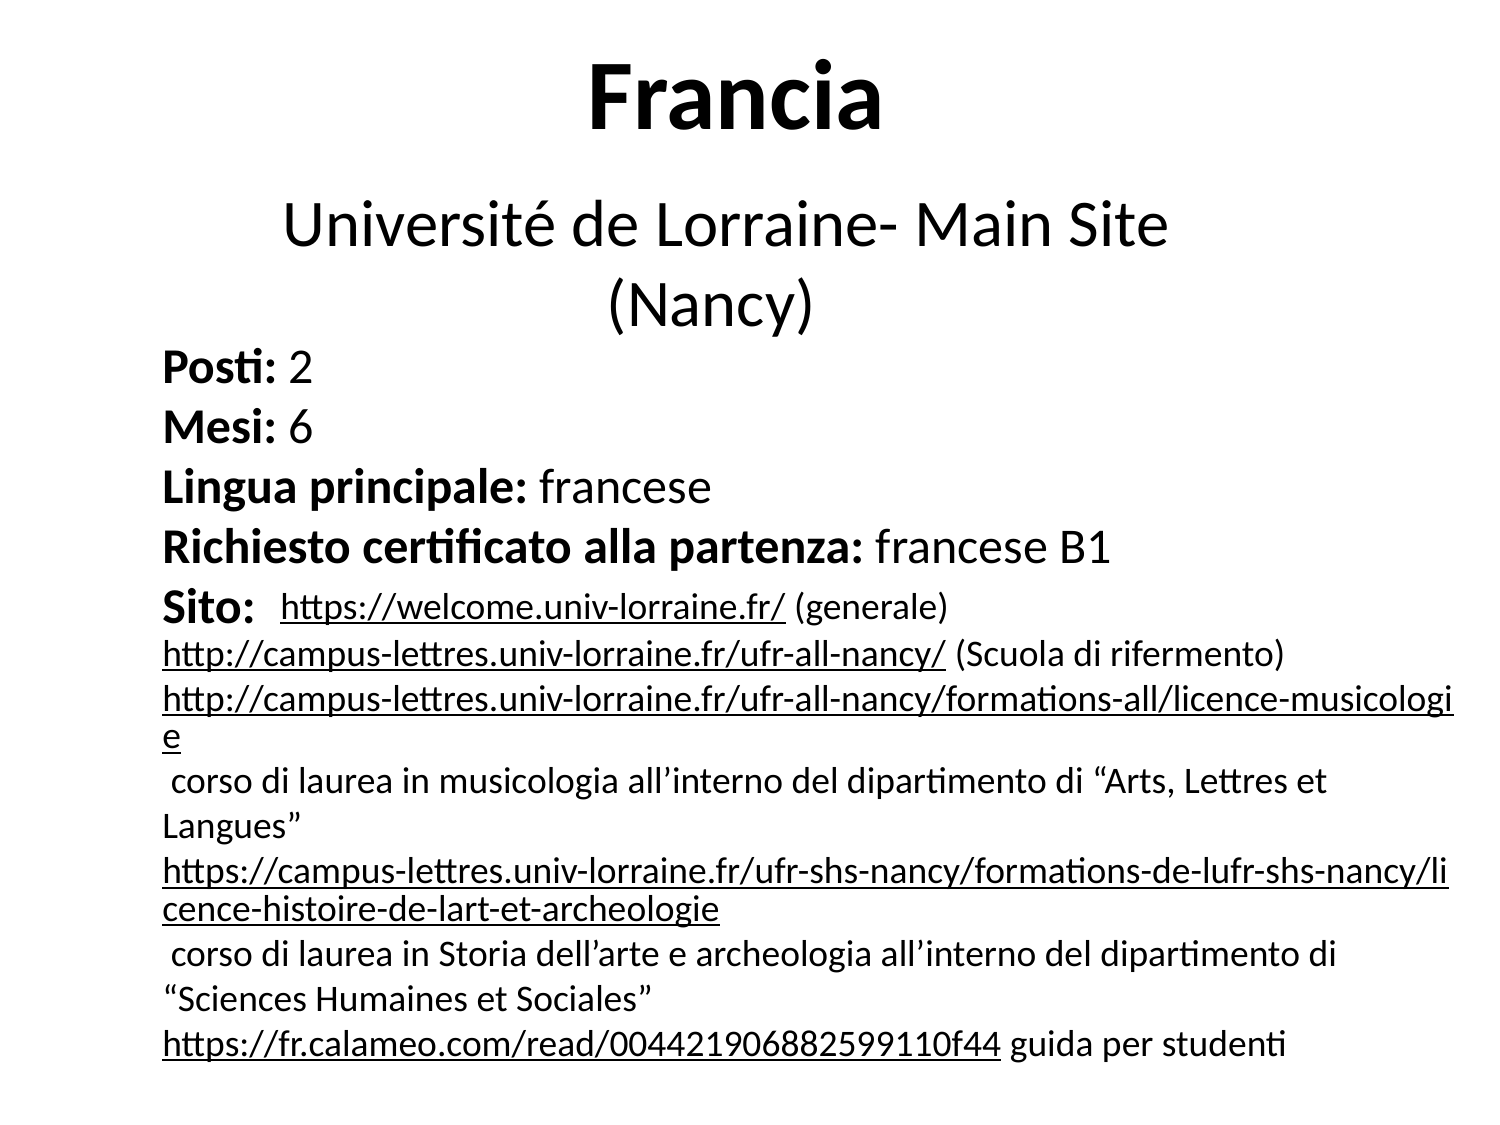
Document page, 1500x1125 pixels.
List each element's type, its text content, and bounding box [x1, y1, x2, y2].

title Francia [61, 0, 1412, 183]
text_box http://campus-lettres.univ-lorraine.fr/ufr-all-nancy/ (Scuola di rifermento) http://campus-lettres.univ-lorraine.fr/ufr-all-nancy/formations-all/licence-musicologie corso di laurea in musicologia all’interno del dipartimento di “Arts, Lettres et Langues” https://campus-lettres.univ-lorraine.fr/ufr-shs-nancy/formations-de-lufr-shs-nancy/licence-histoire-de-lart-et-archeologie corso di laurea in Storia dell’arte e archeologia all’interno del dipartimento di “Sciences Humaines et Sociales” https://fr.calameo.com/read/004421906882599110f44 guida per studenti [147, 621, 1471, 1042]
text_box Posti: 2 Mesi: 6 Lingua principale: francese Richiesto certificato alla partenza: francese B1 Sito: [147, 326, 1211, 621]
text_box Université de Lorraine- Main Site (Nancy) [182, 172, 1270, 348]
text_box https://welcome.univ-lorraine.fr/ (generale) [265, 574, 1500, 634]
